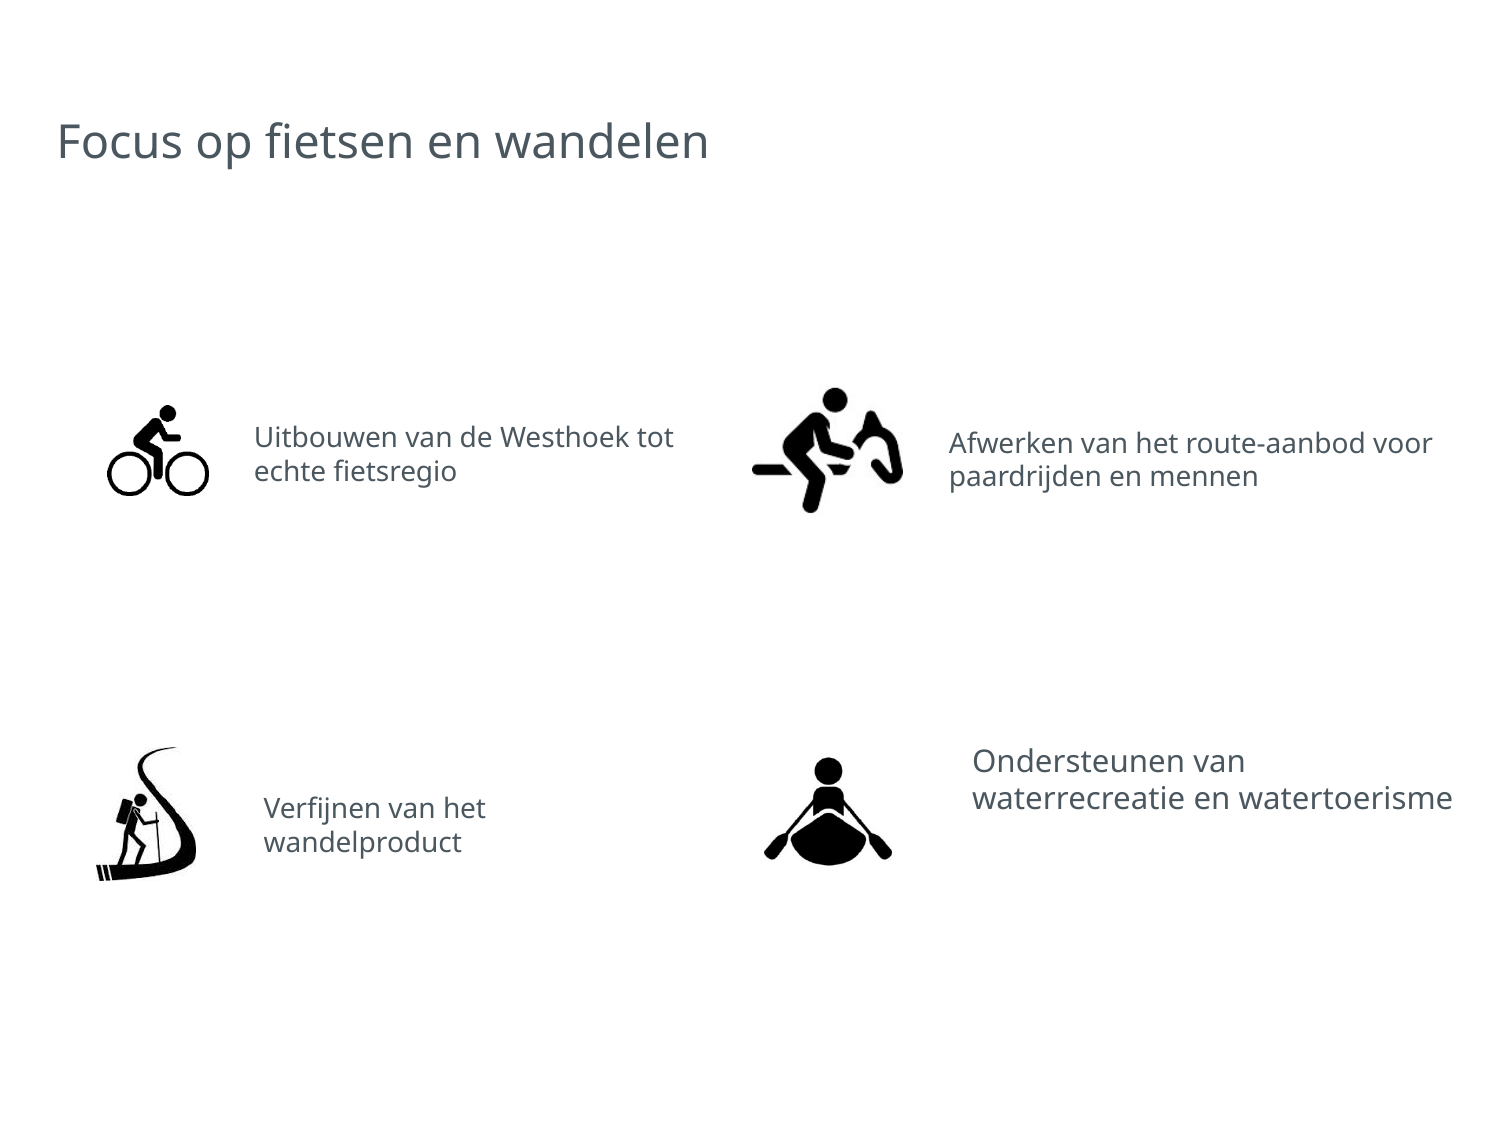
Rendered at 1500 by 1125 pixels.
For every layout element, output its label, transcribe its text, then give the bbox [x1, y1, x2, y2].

text_box Afwerken van het route-aanbod voor paardrijden en mennen [934, 417, 1449, 500]
text_box Verfijnen van het wandelproduct [248, 782, 699, 865]
title Focus op fietsen en wandelen [41, 56, 1387, 223]
text_box Uitbouwen van de Westhoek tot echte fietsregio [239, 412, 697, 495]
picture [752, 375, 904, 526]
picture [96, 747, 196, 882]
list Ondersteunen van waterrecreatie en watertoerisme [957, 733, 1480, 867]
picture [764, 747, 892, 875]
picture [106, 405, 210, 496]
